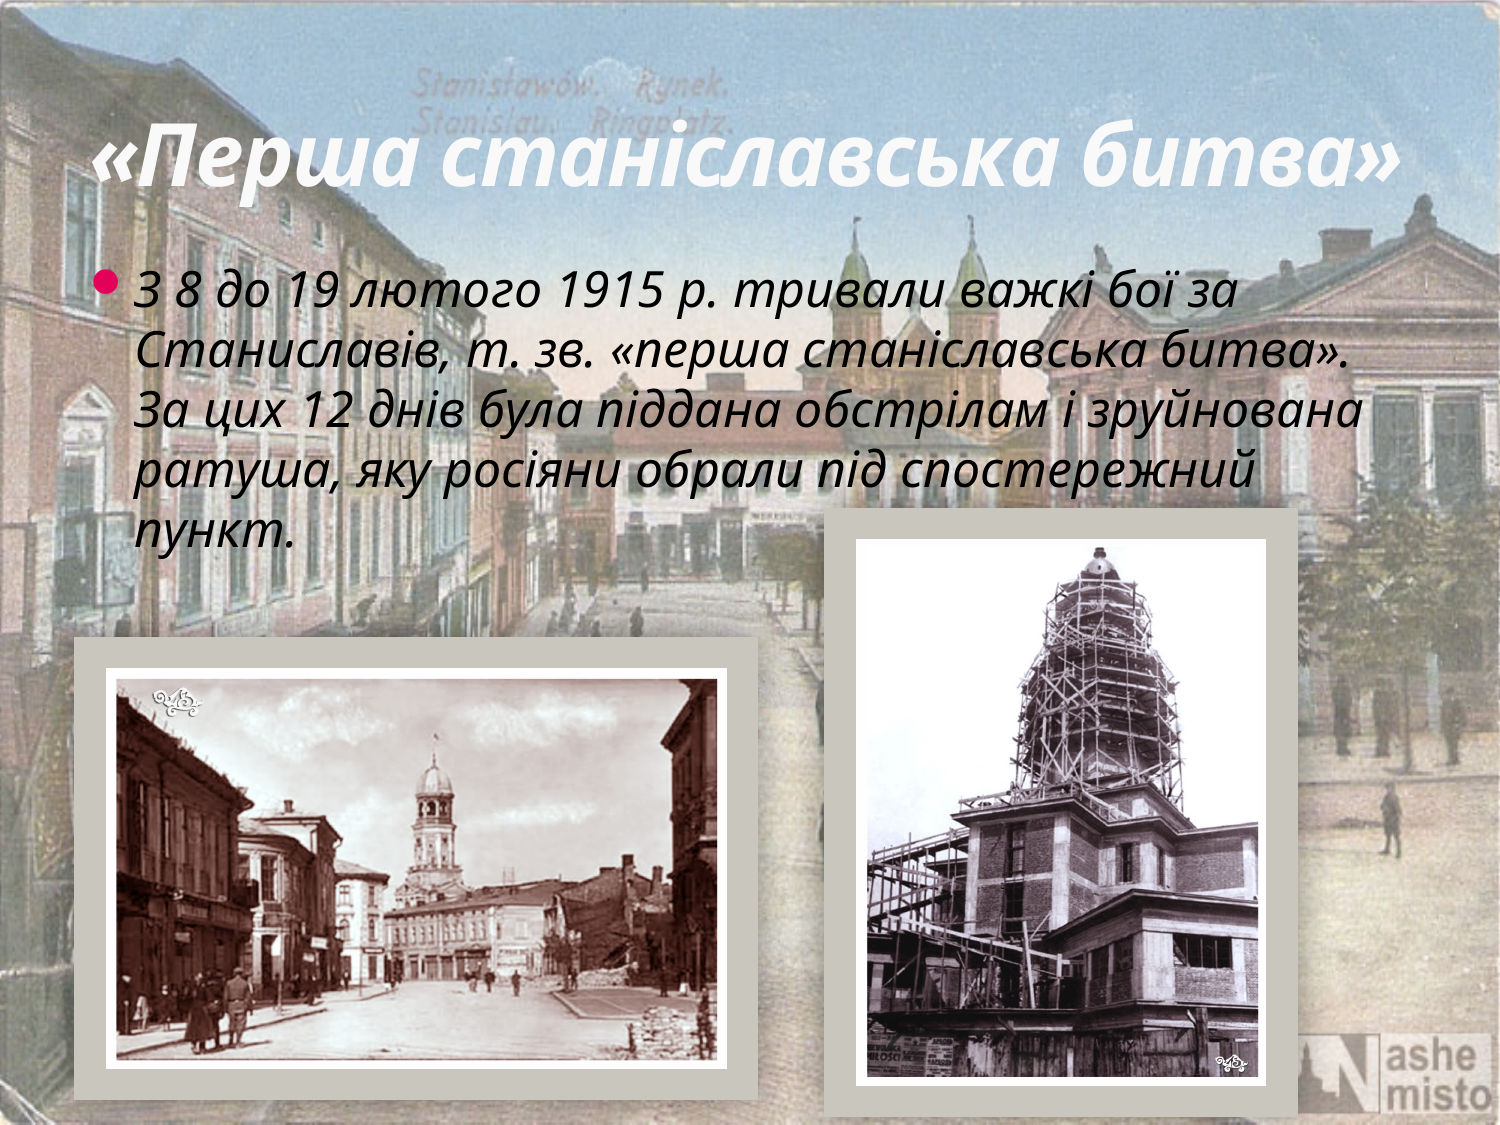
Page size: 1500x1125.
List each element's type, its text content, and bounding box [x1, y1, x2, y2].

list З 8 до 19 лютого 1915 р. тривали важкі бої за Станиславів, т. зв. «перша станіславська битва». За цих 12 днів була піддана обстрілам і зруйнована ратуша, яку росіяни обрали під спостережний пункт. [75, 317, 1425, 1000]
picture [854, 538, 1267, 1087]
title «Перша станіславська битва» [74, 24, 1425, 317]
picture [104, 667, 727, 1069]
